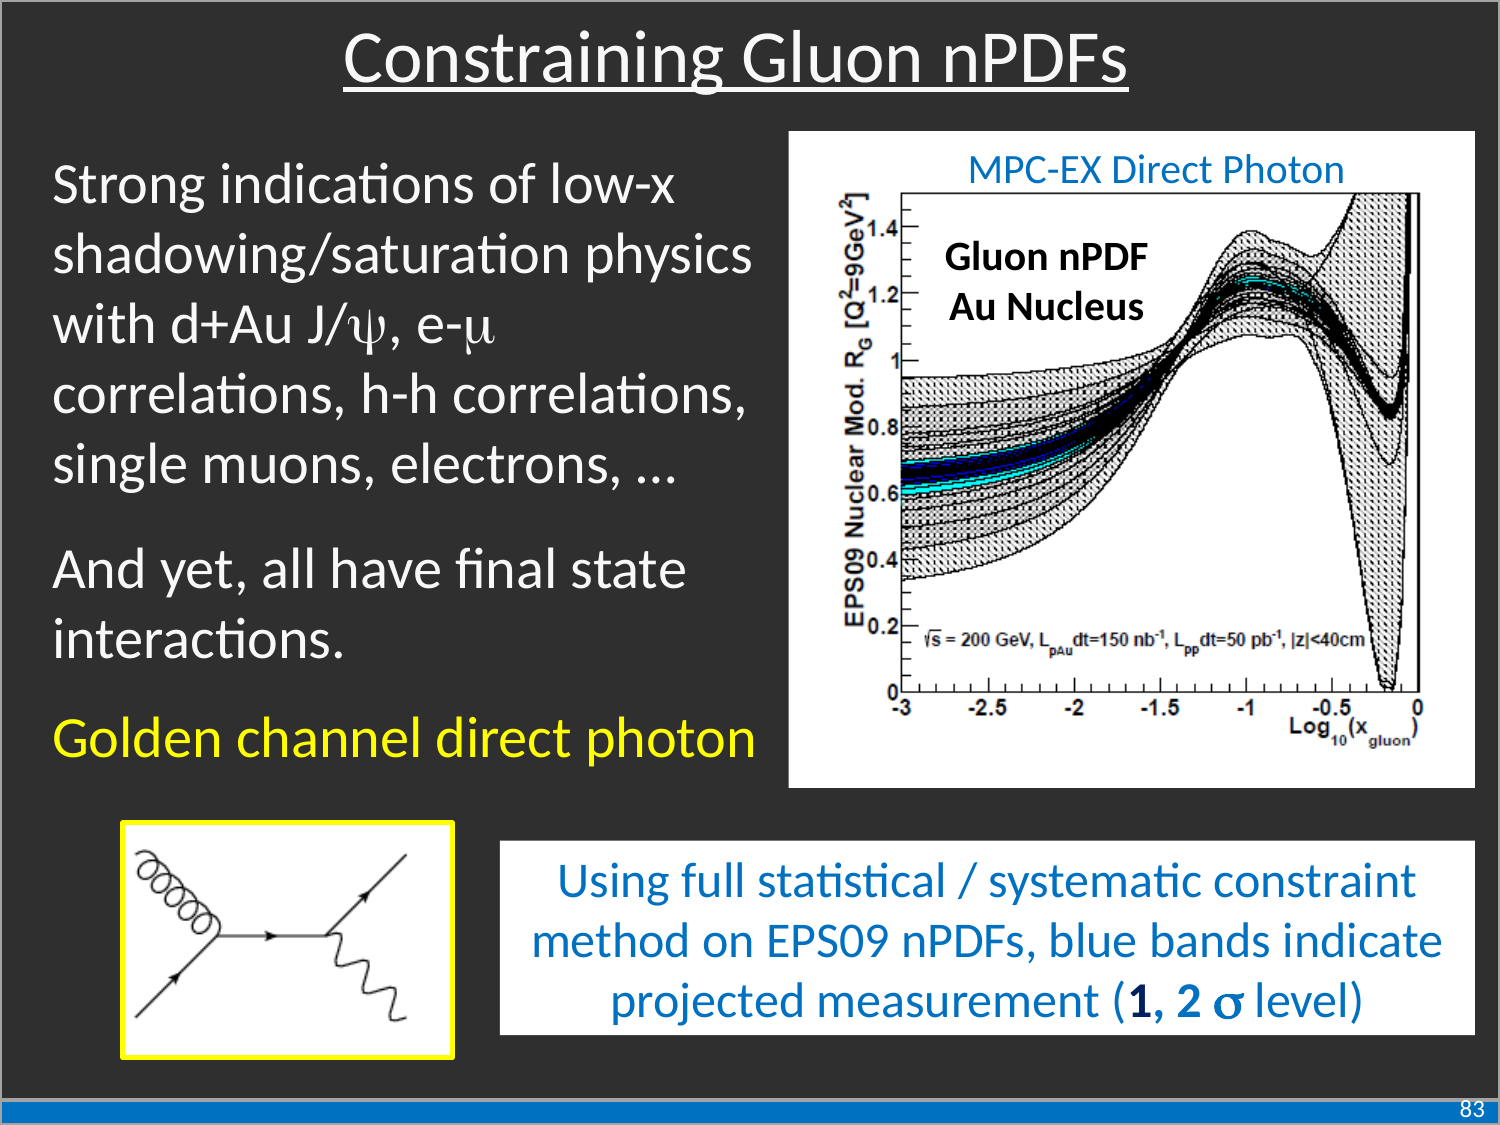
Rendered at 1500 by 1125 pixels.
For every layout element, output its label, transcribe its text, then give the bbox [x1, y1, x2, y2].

text_box Using full statistical / systematic constraint method on EPS09 nPDFs, blue bands indicate projected measurement (1, 2 s level) [499, 840, 1475, 1036]
slide_number 83 [1149, 1077, 1500, 1125]
text_box Constraining Gluon nPDFs [328, 0, 1145, 105]
picture [788, 131, 1476, 788]
text_box Strong indications of low-x shadowing/saturation physics with d+Au J/y, e-m correlations, h-h correlations, single muons, electrons, … And yet, all have final state interactions. Golden channel direct photon [37, 137, 783, 777]
picture [124, 824, 451, 1056]
